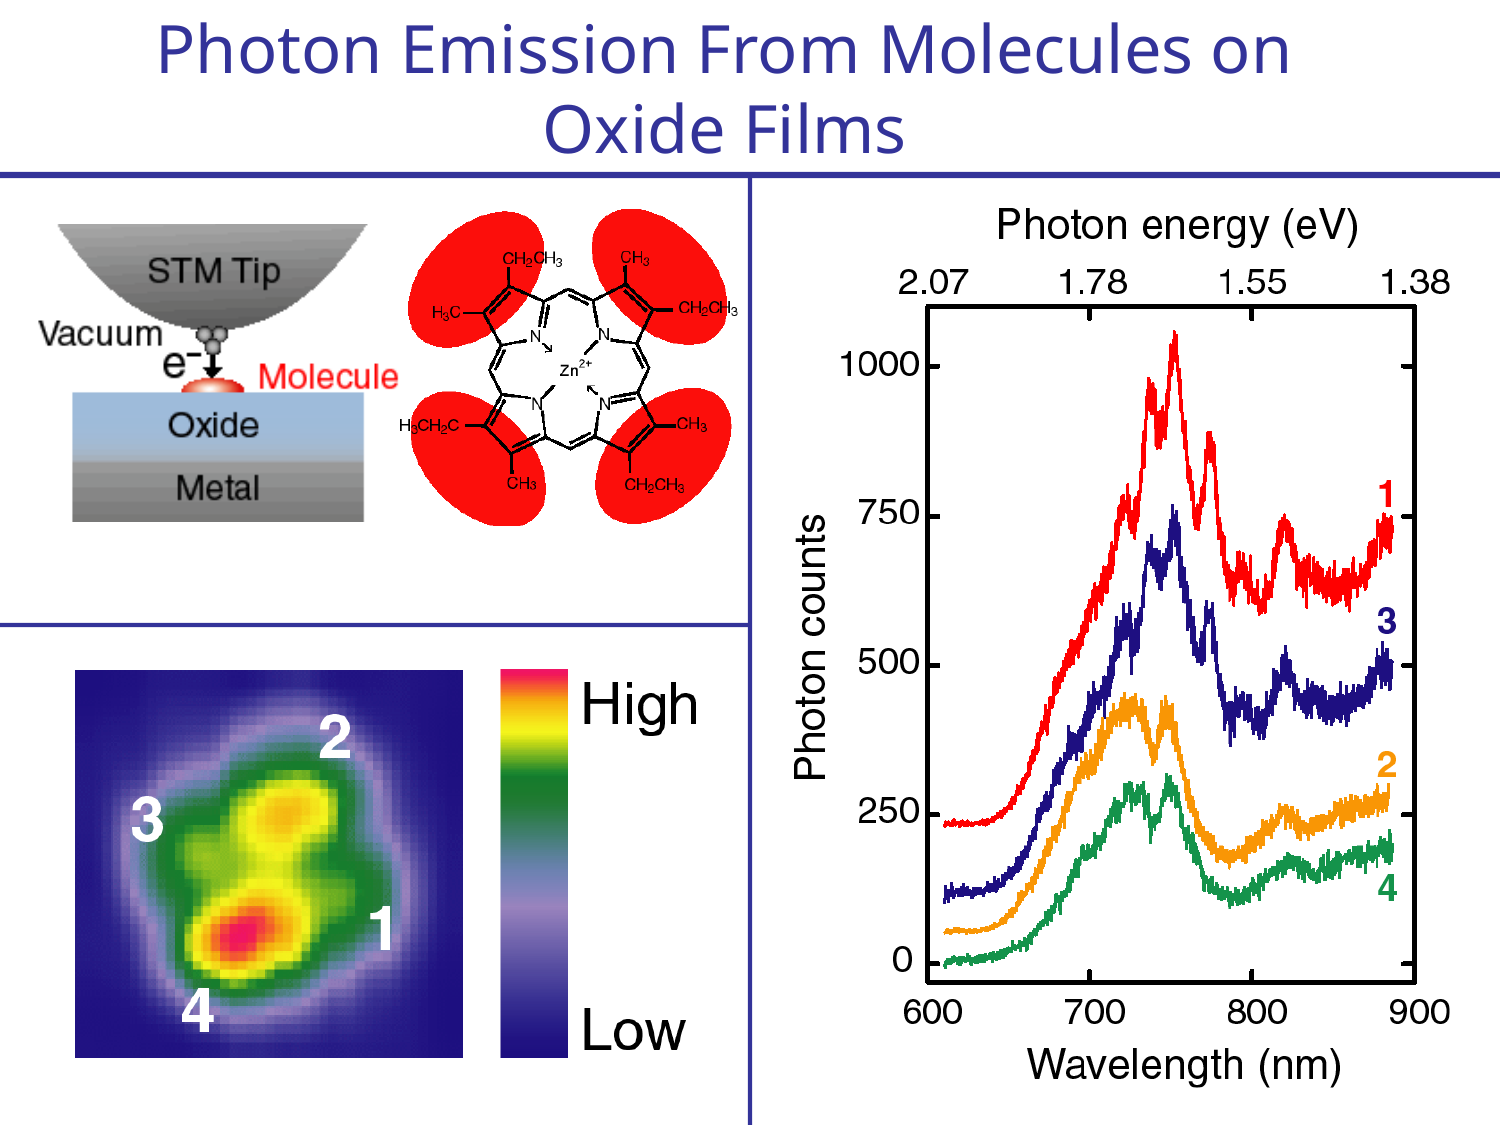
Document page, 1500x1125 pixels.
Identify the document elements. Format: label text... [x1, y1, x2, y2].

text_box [786, 199, 1451, 1088]
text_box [399, 209, 738, 526]
text_box Photon Emission From Molecules on Oxide Films [118, 0, 1332, 175]
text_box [74, 669, 701, 1063]
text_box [37, 224, 401, 522]
